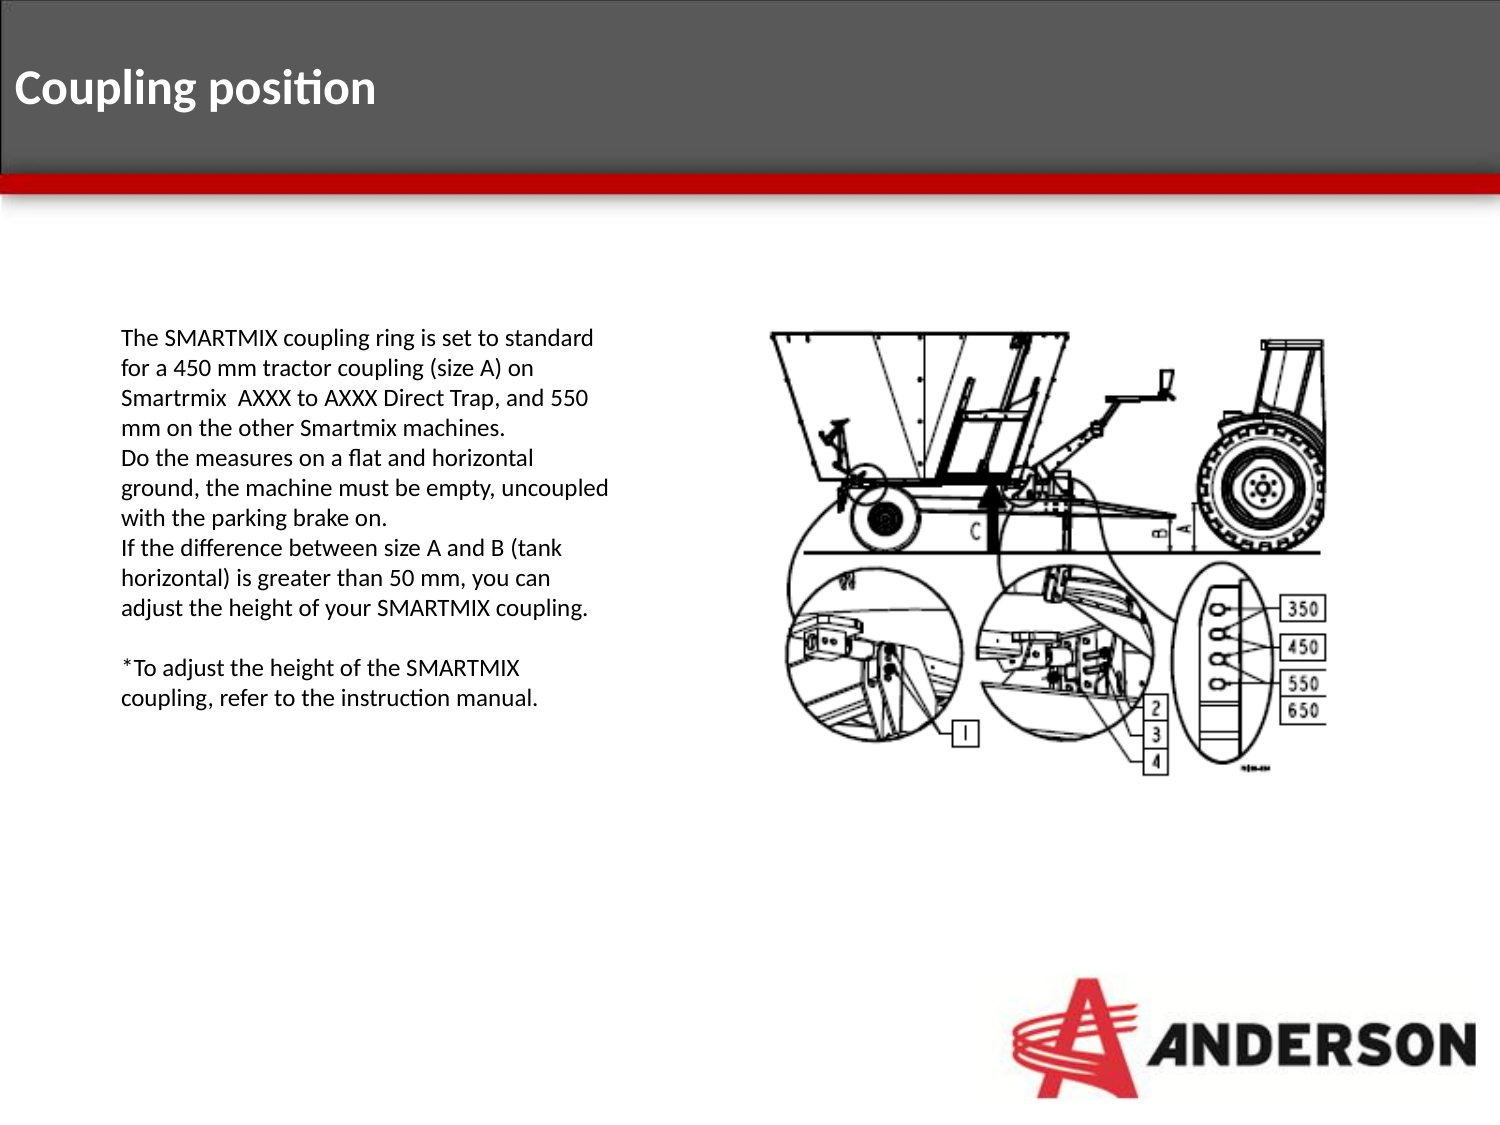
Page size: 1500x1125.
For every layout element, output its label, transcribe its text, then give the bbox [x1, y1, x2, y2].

text_box Coupling position [0, 46, 603, 122]
picture [0, 0, 1500, 1125]
text_box The SMARTMIX coupling ring is set to standard for a 450 mm tractor coupling (size A) on Smartrmix AXXX to AXXX Direct Trap, and 550 mm on the other Smartmix machines. Do the measures on a flat and horizontal ground, the machine must be empty, uncoupled with the parking brake on. If the difference between size A and B (tank horizontal) is greater than 50 mm, you can adjust the height of your SMARTMIX coupling. *To adjust the height of the SMARTMIX coupling, refer to the instruction manual. [106, 314, 632, 719]
